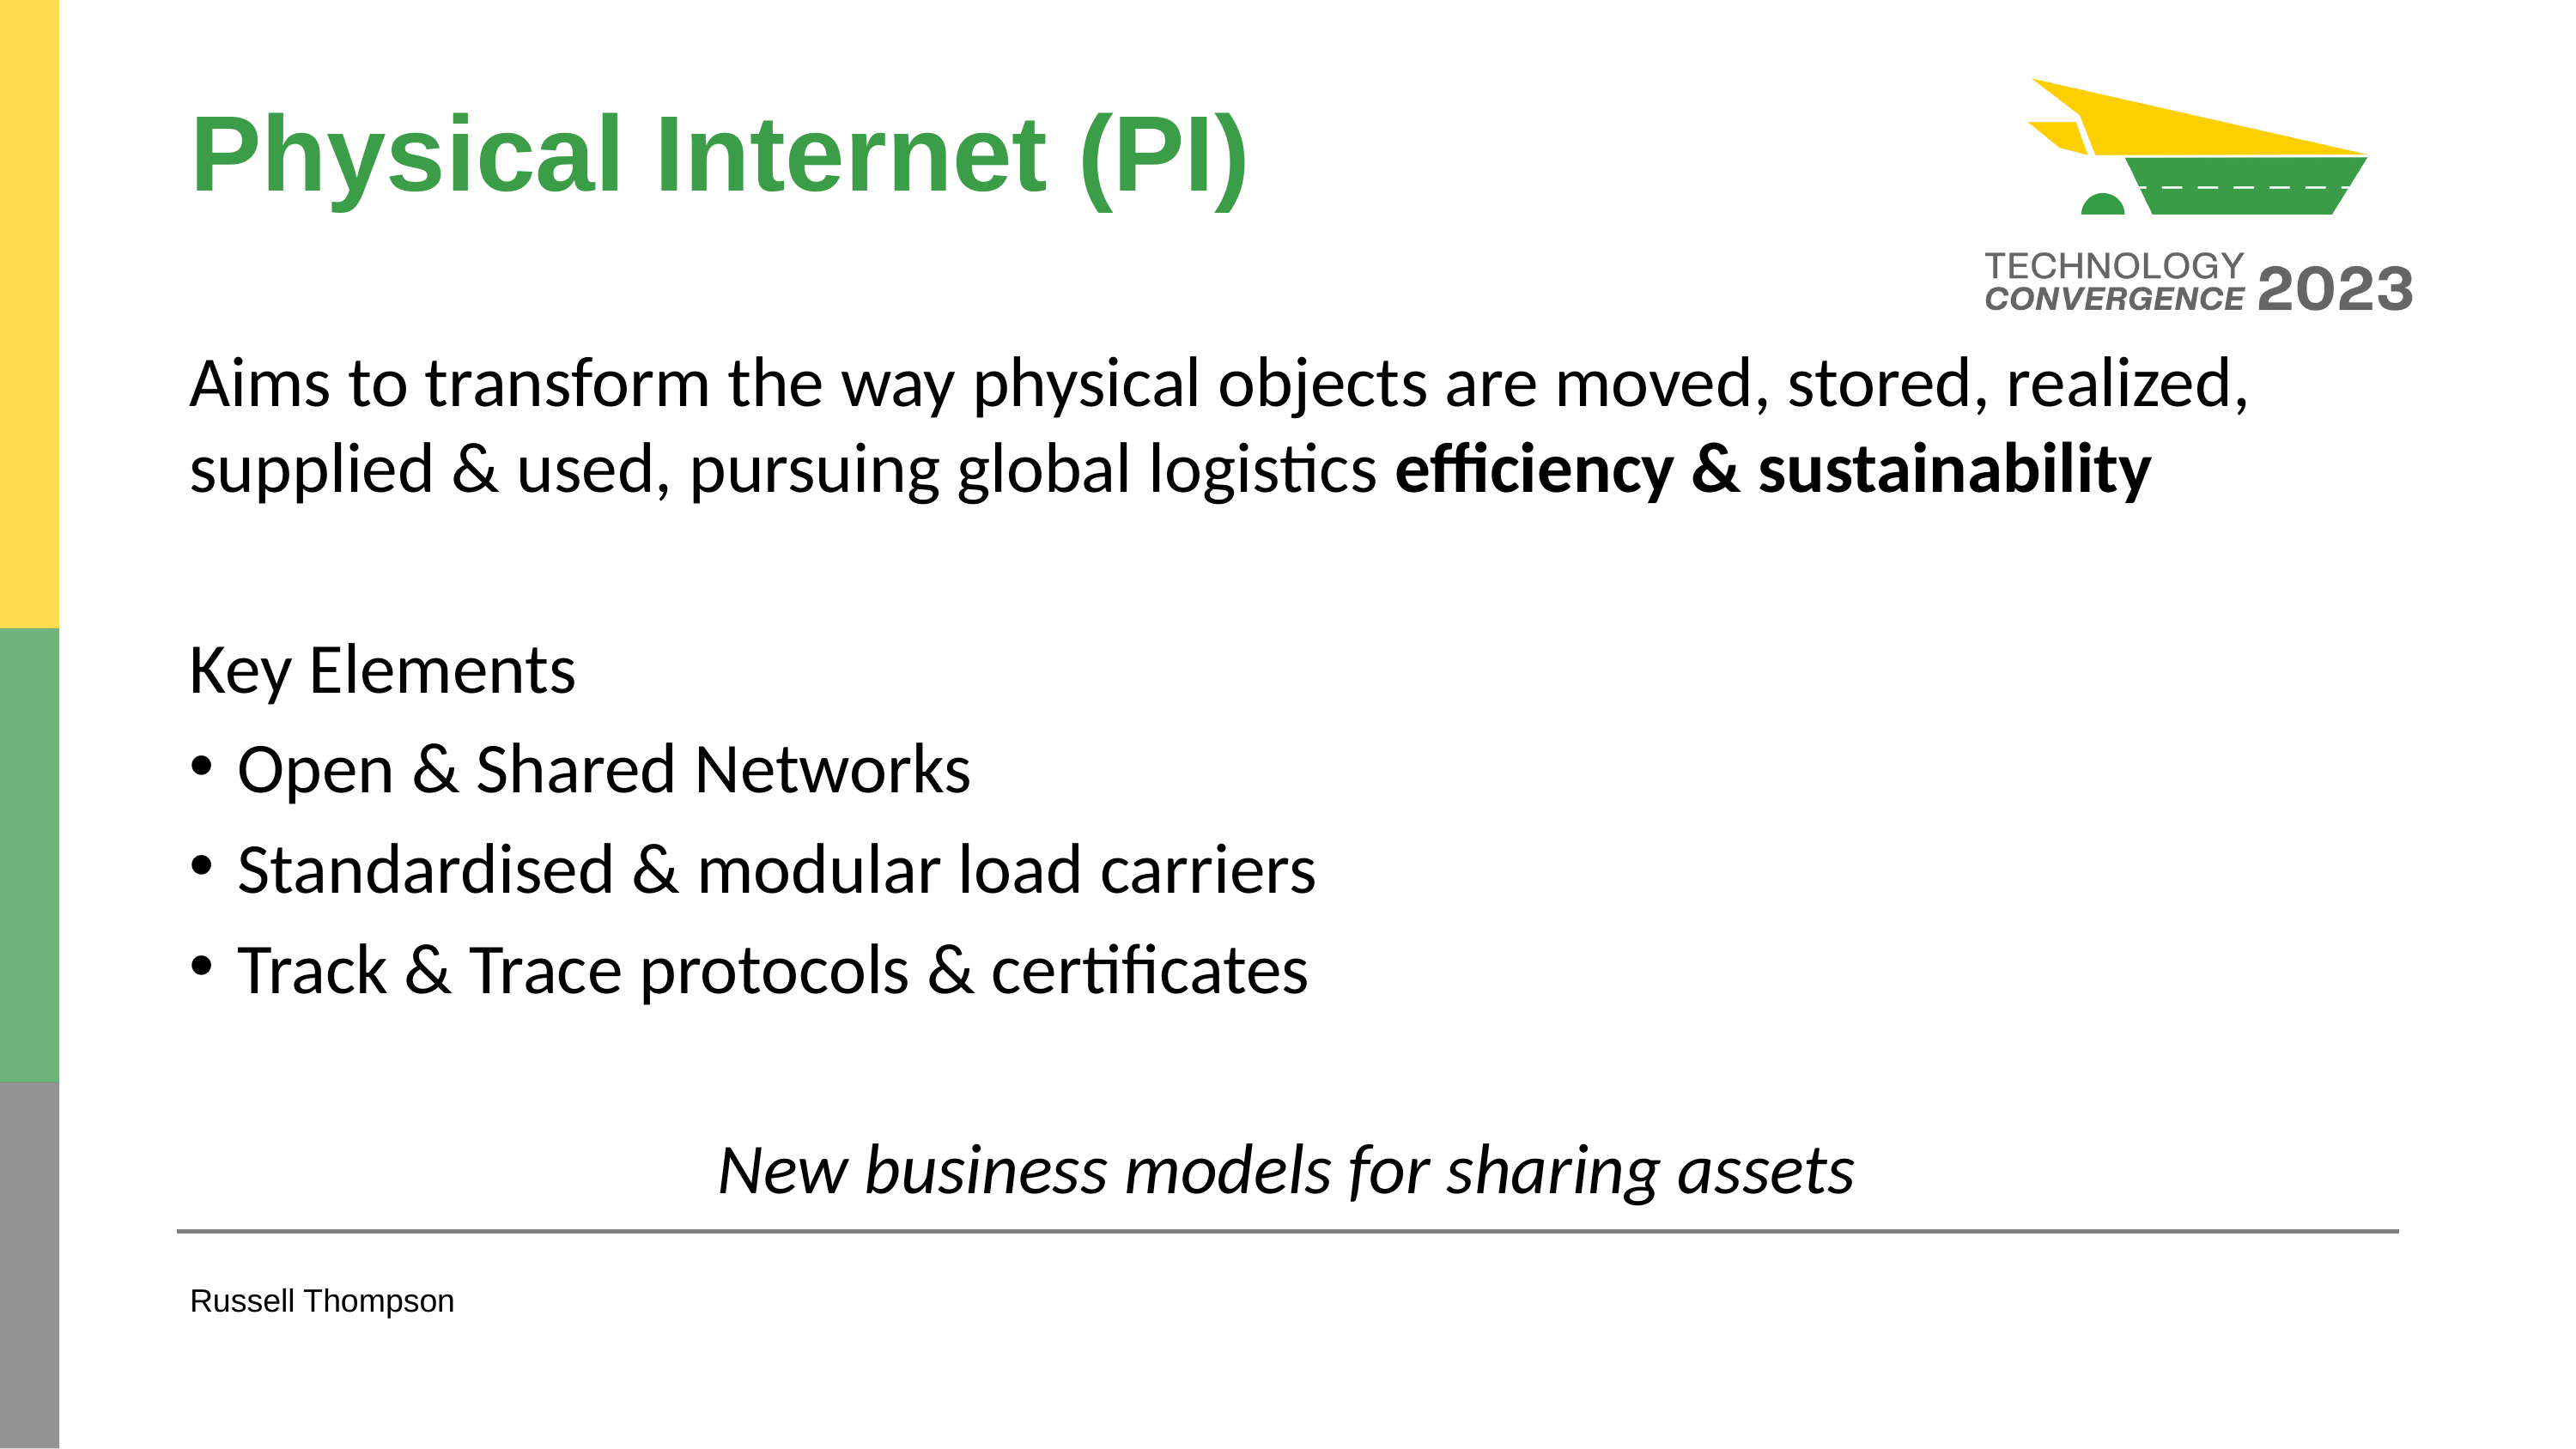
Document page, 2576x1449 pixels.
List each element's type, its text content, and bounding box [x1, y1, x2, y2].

picture [1829, 0, 2576, 421]
list Russell Thompson [177, 1274, 1289, 1343]
title Physical Internet (PI) [177, 76, 1937, 329]
list Aims to transform the way physical objects are moved, stored, realized, supplied & used, pursuing global logistics efficiency & sustainability Key Elements Open & Shared Networks Standardised & modular load carriers Track & Trace protocols & certificates New business models for sharing assets [176, 329, 2399, 1171]
